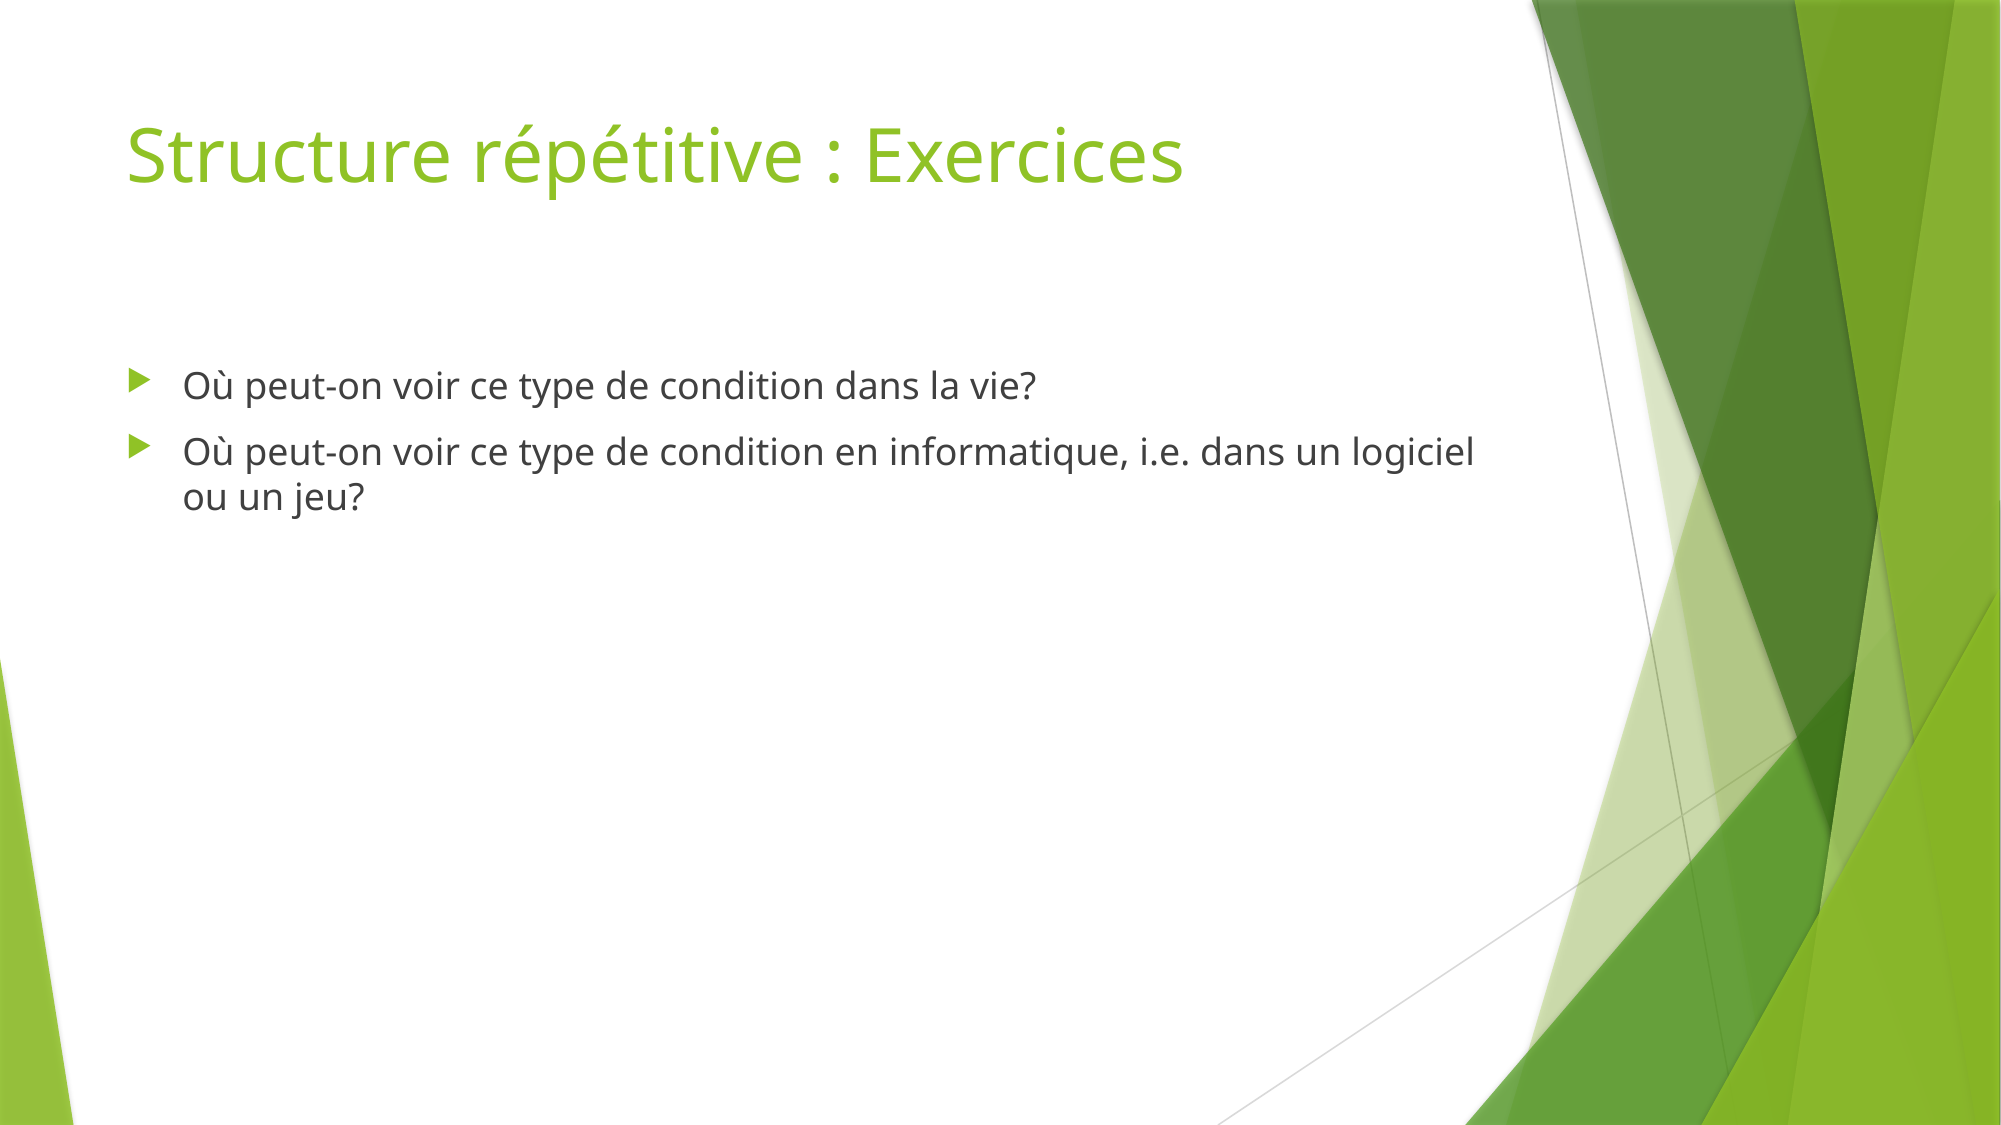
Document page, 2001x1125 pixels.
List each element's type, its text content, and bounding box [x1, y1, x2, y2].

list Où peut-on voir ce type de condition dans la vie? Où peut-on voir ce type de condition en informatique, i.e. dans un logiciel ou un jeu? [111, 354, 1522, 992]
title Structure répétitive : Exercices [111, 99, 1522, 317]
